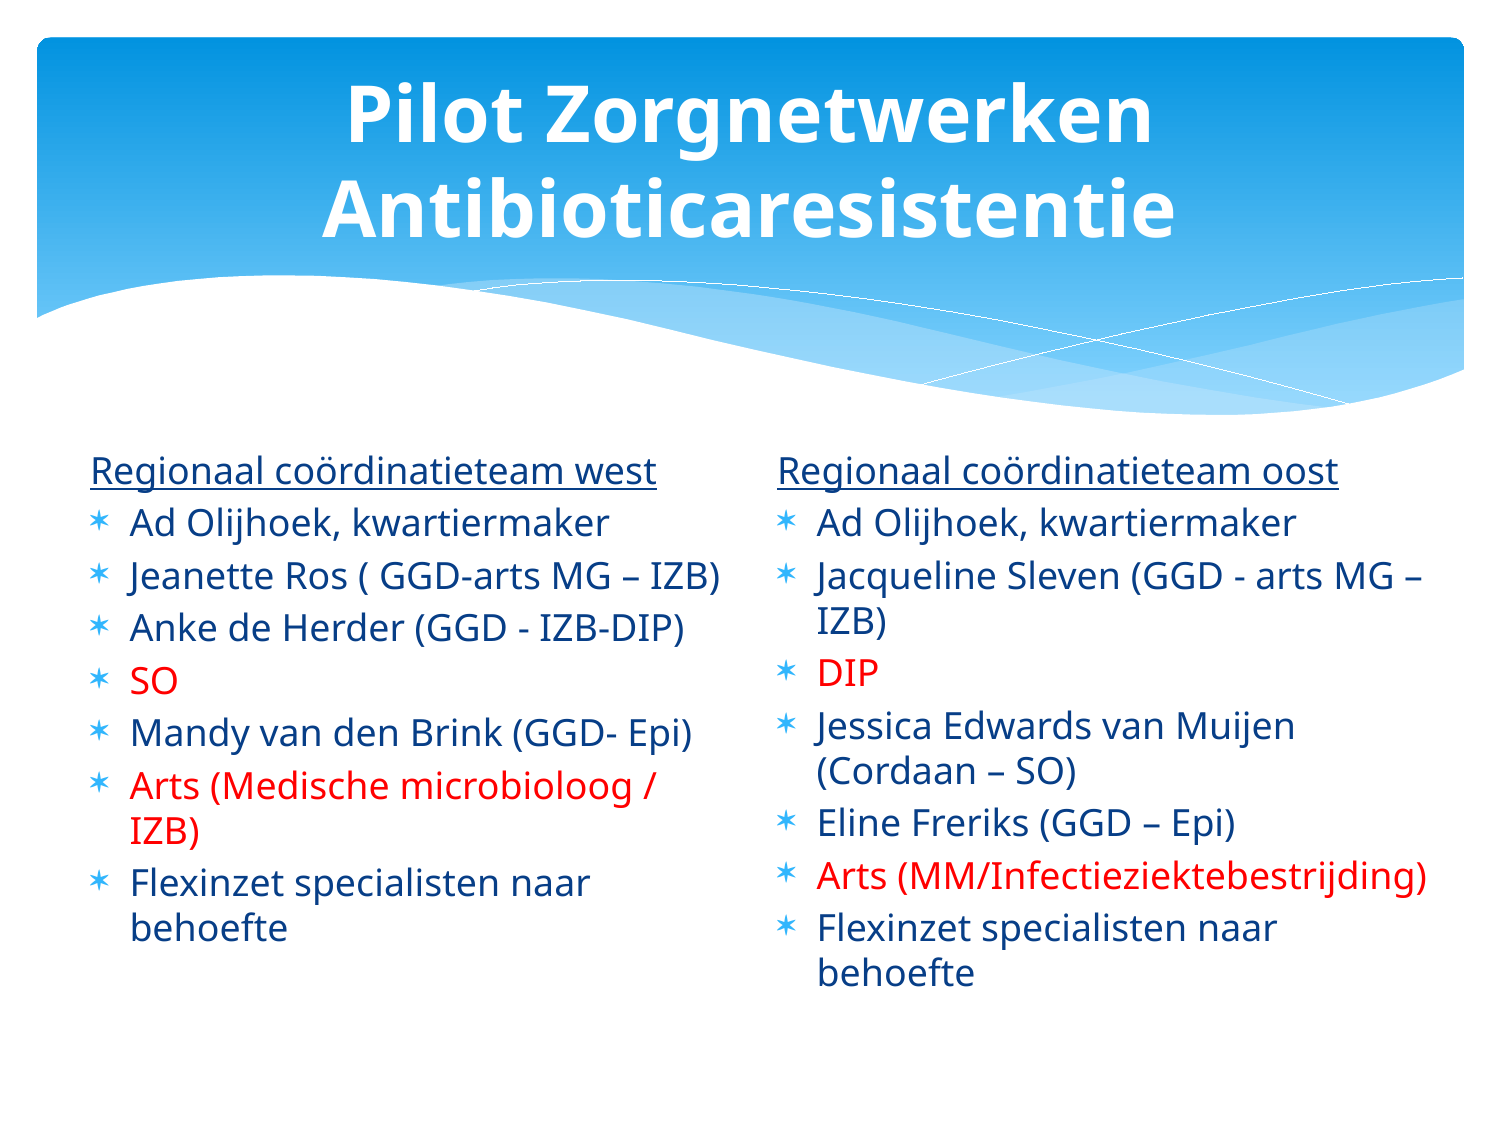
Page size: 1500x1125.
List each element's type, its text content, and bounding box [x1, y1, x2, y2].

title Pilot Zorgnetwerken Antibioticaresistentie [75, 55, 1425, 261]
list Regionaal coördinatieteam oost Ad Olijhoek, kwartiermaker Jacqueline Sleven (GGD - arts MG – IZB) DIP Jessica Edwards van Muijen (Cordaan – SO) Eline Freriks (GGD – Epi) Arts (MM/Infectieziektebestrijding) Flexinzet specialisten naar behoefte [761, 439, 1458, 1005]
list Regionaal coördinatieteam west Ad Olijhoek, kwartiermaker Jeanette Ros ( GGD-arts MG – IZB) Anke de Herder (GGD - IZB-DIP) SO Mandy van den Brink (GGD- Epi) Arts (Medische microbioloog / IZB) Flexinzet specialisten naar behoefte [75, 439, 738, 1005]
